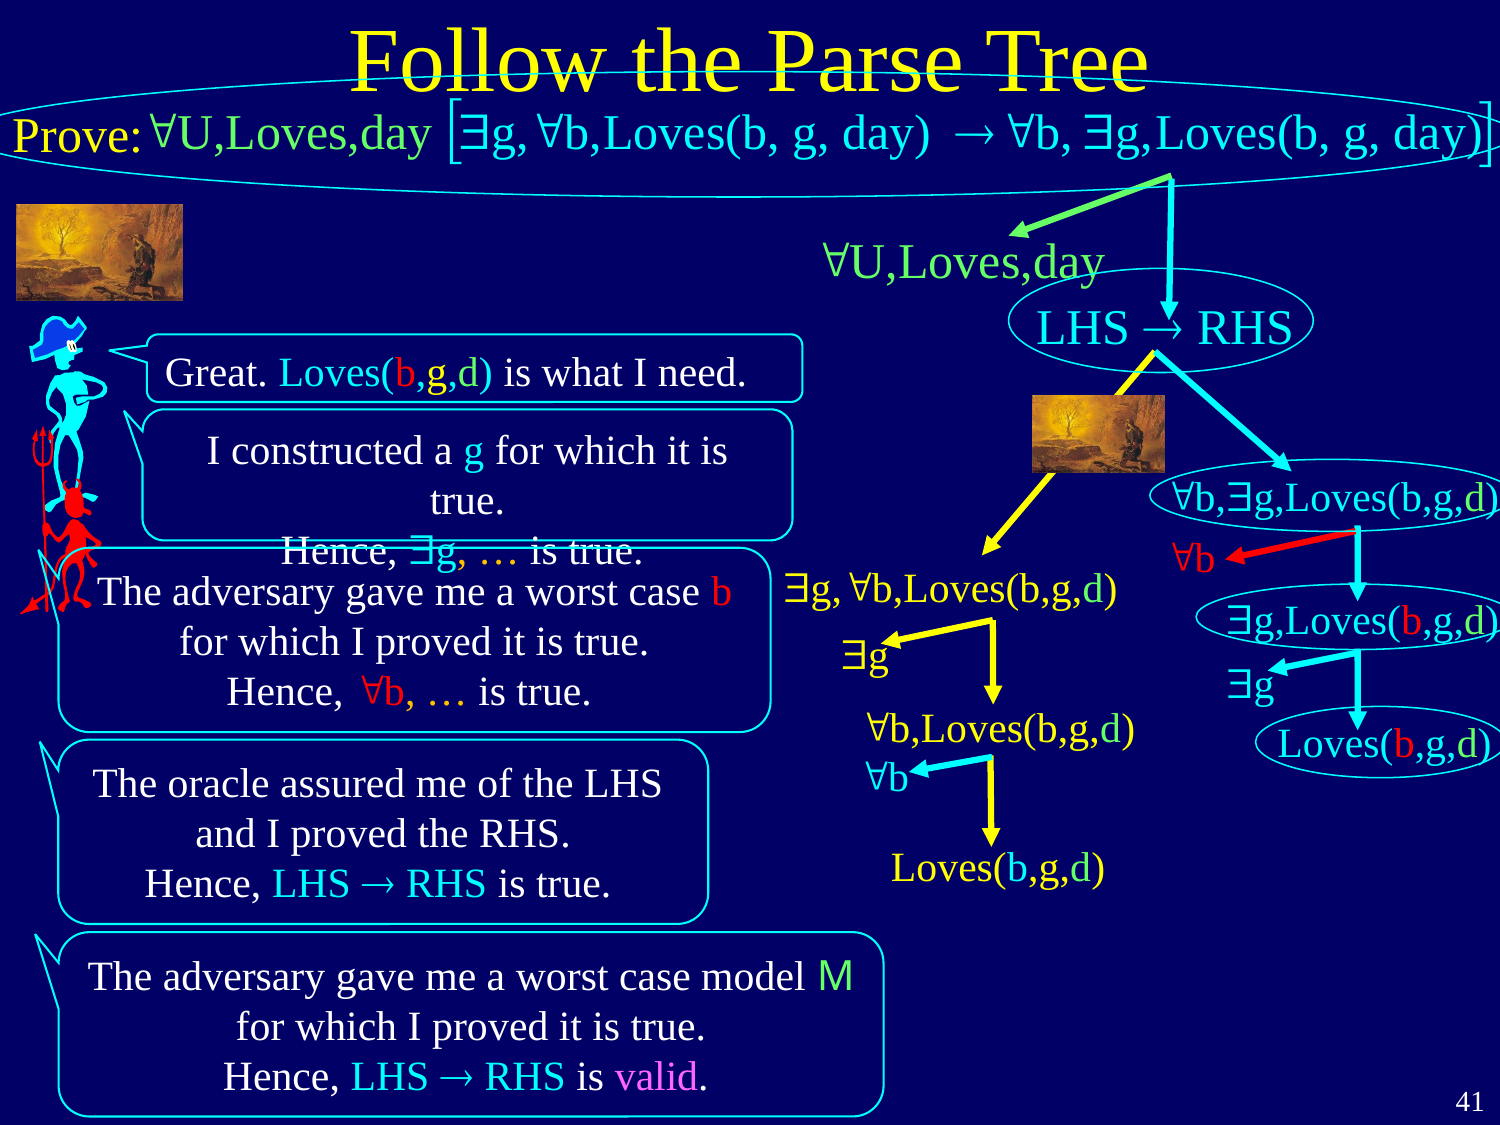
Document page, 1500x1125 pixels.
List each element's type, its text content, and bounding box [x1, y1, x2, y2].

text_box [28, 315, 107, 513]
text_box The adversary gave me a worst case model M for which I proved it is true. Hence, LHS  RHS is valid. [35, 932, 884, 1117]
text_box The oracle assured me of the LHS and I proved the RHS. Hence, LHS  RHS is true. [39, 739, 705, 924]
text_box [0, 76, 1500, 177]
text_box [19, 425, 102, 615]
picture [16, 204, 112, 302]
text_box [112, 0, 1500, 75]
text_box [112, 185, 1500, 899]
text_box The adversary gave me a worst case b for which I proved it is true. Hence, "b, … is true. [58, 547, 107, 733]
